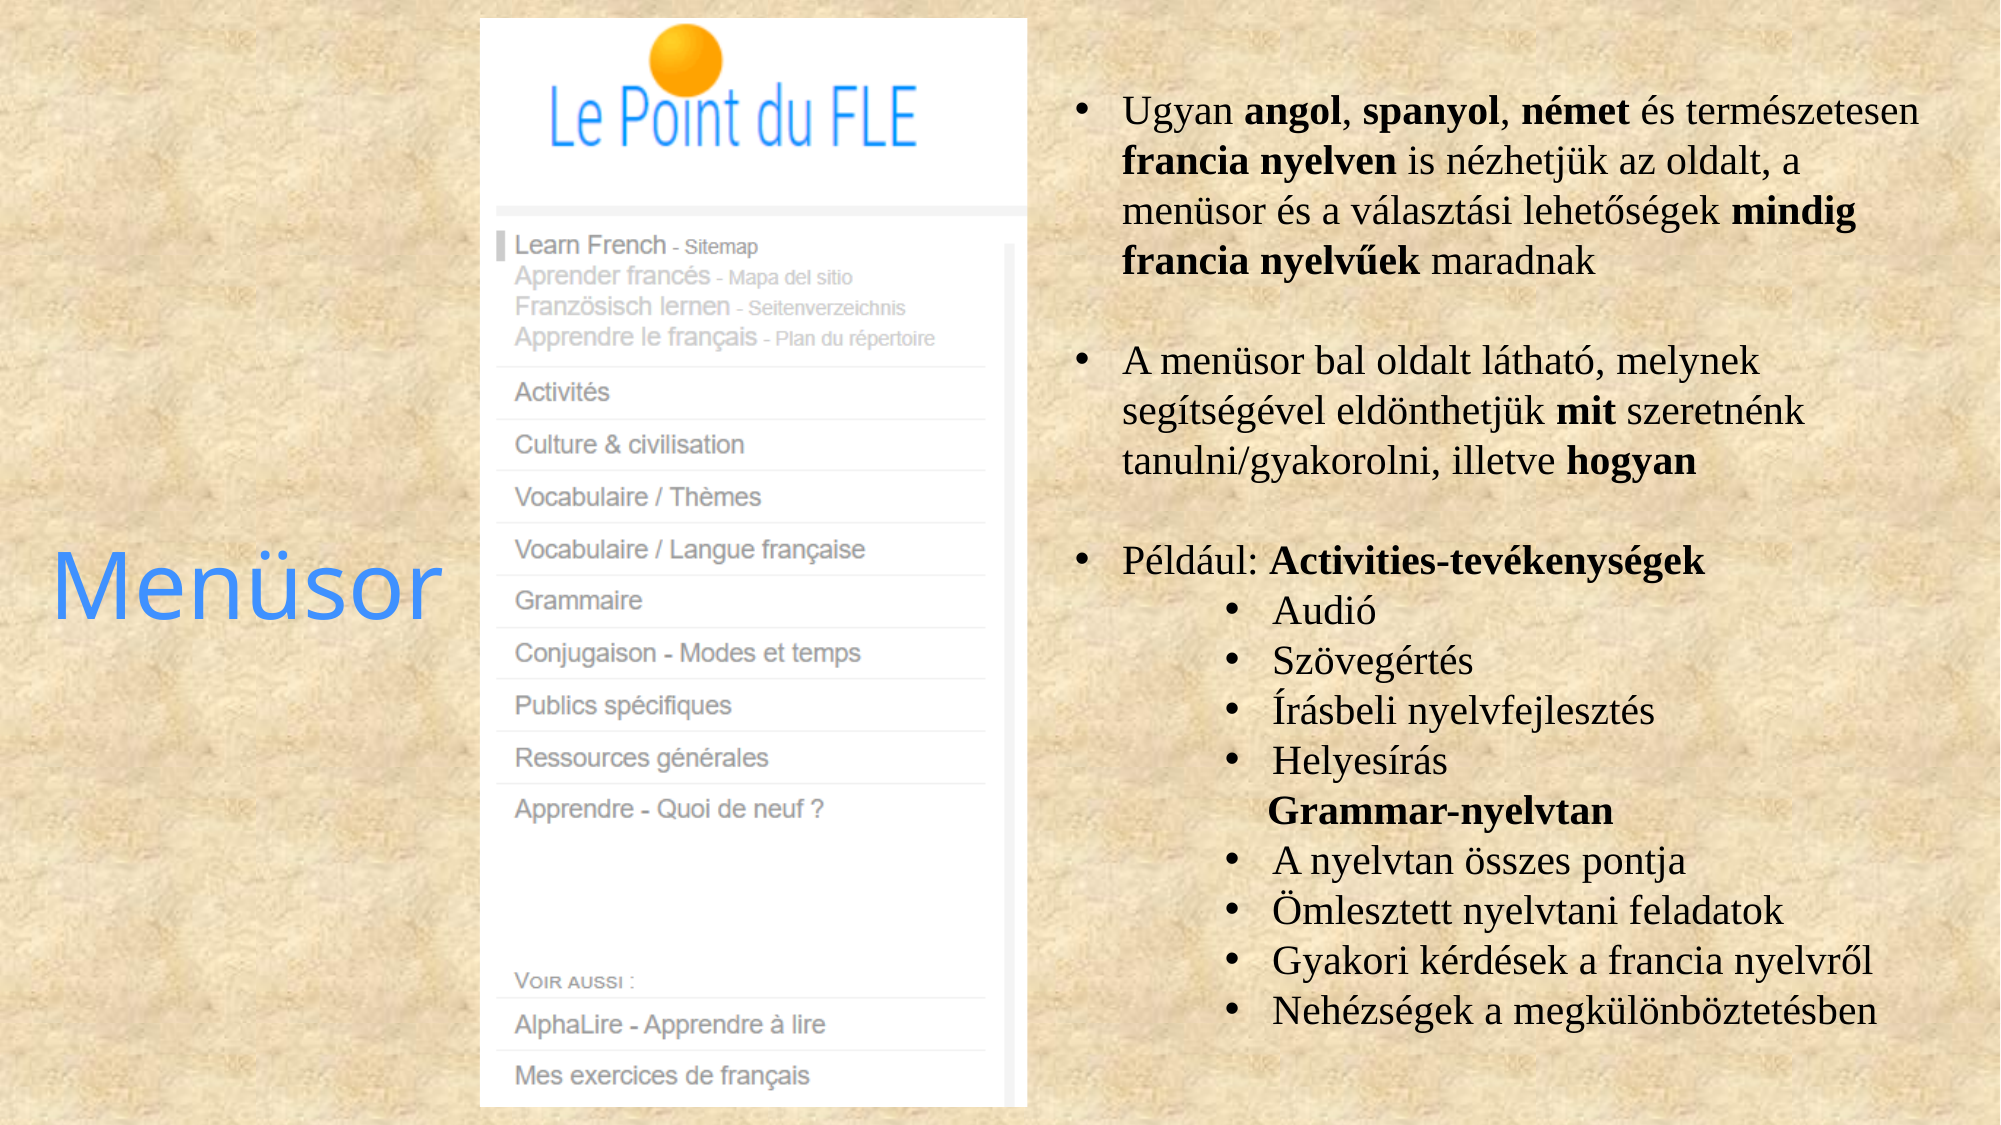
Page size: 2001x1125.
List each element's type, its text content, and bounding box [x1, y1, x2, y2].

title Menüsor [13, 477, 479, 648]
text_box Ugyan angol, spanyol, német és természetesen francia nyelven is nézhetjük az oldalt, a menüsor és a választási lehetőségek mindig francia nyelvűek maradnak A menüsor bal oldalt látható, melynek segítségével eldönthetjük mit szeretnénk tanulni/gyakorolni, illetve hogyan Például: Activities-tevékenységek Audió Szövegértés Írásbeli nyelvfejlesztés Helyesírás Grammar-nyelvtan A nyelvtan összes pontja Ömlesztett nyelvtani feladatok Gyakori kérdések a francia nyelvről Nehézségek a megkülönböztetésben [1060, 75, 1948, 1041]
picture [0, 0, 2001, 1125]
